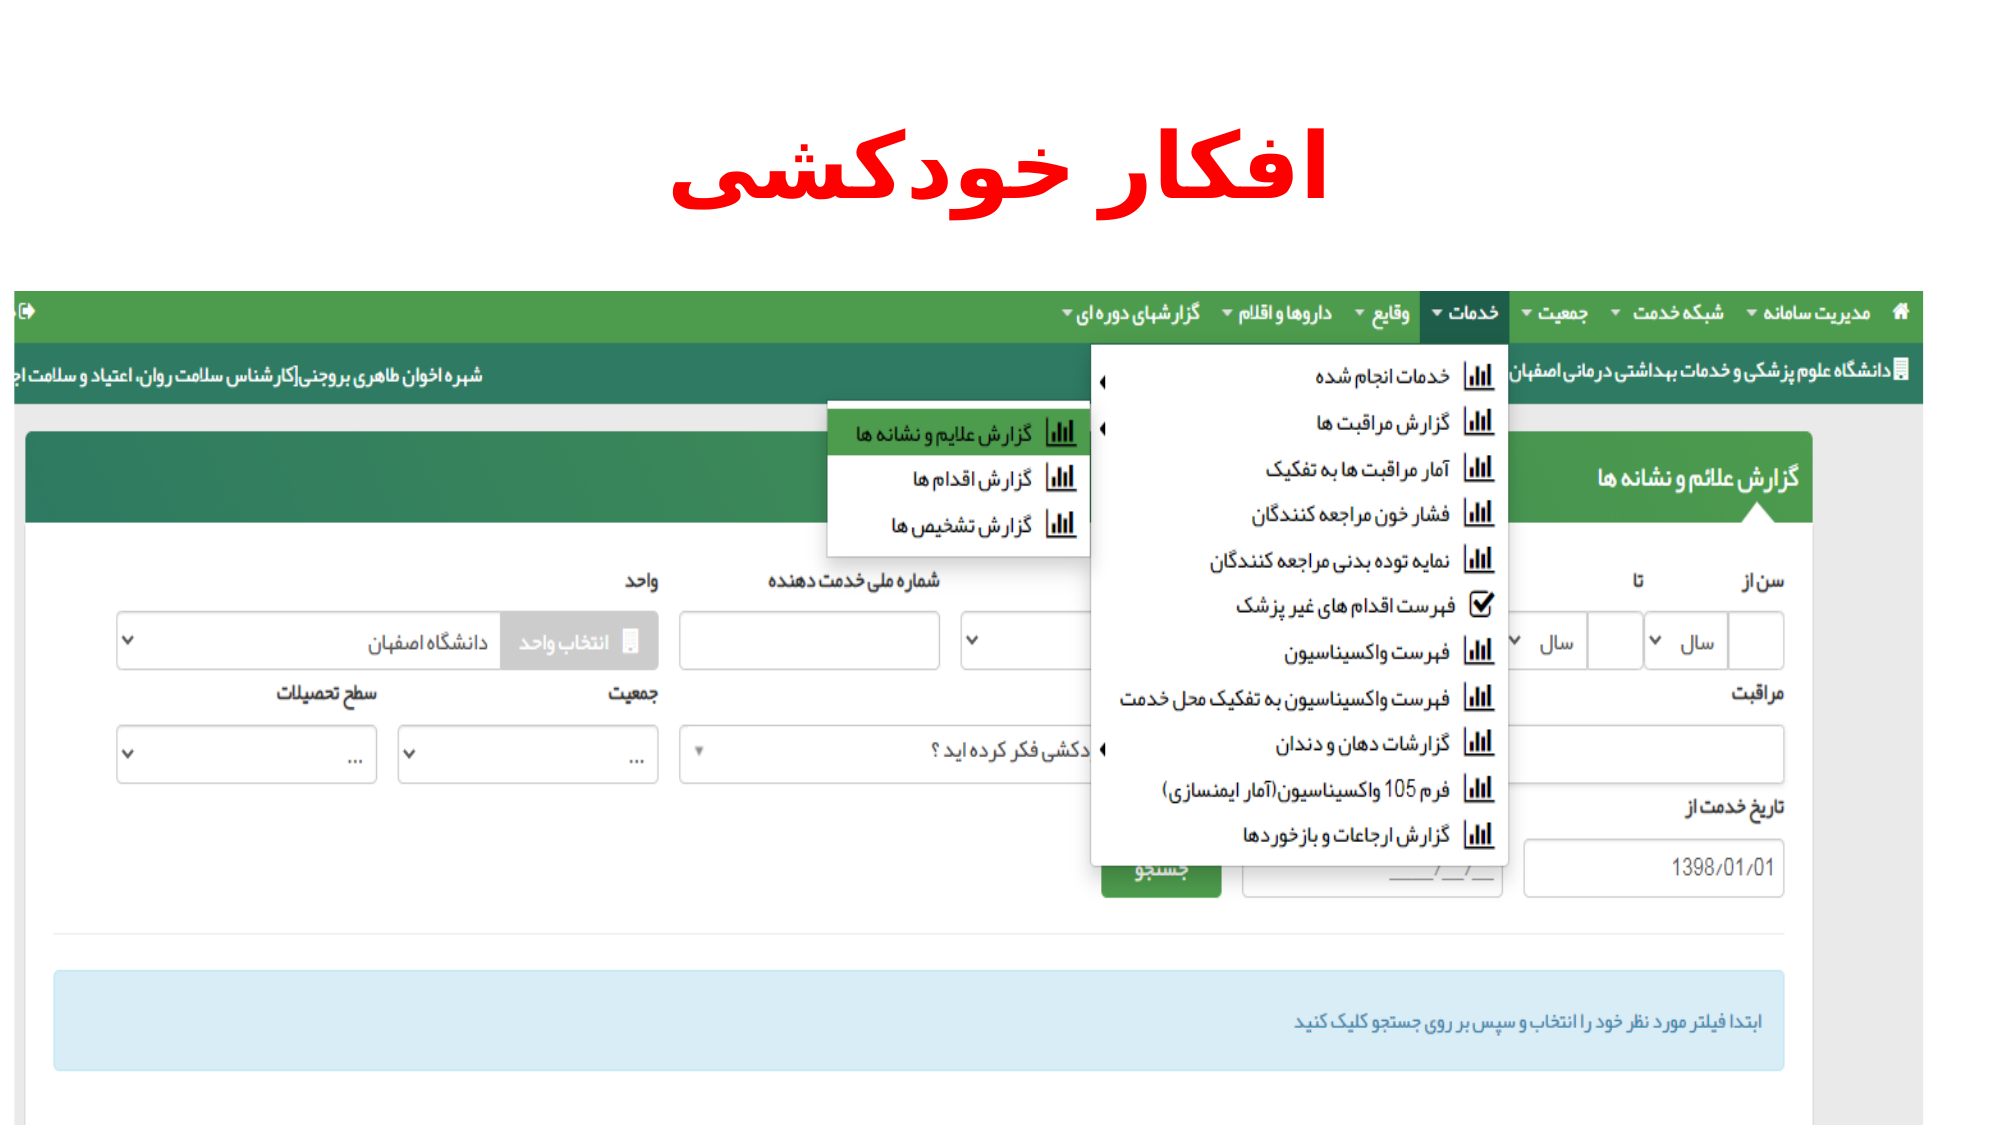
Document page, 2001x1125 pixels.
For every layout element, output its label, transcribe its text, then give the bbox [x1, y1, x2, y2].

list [14, 290, 1924, 1125]
title افکار خودکشی [137, 59, 1863, 278]
